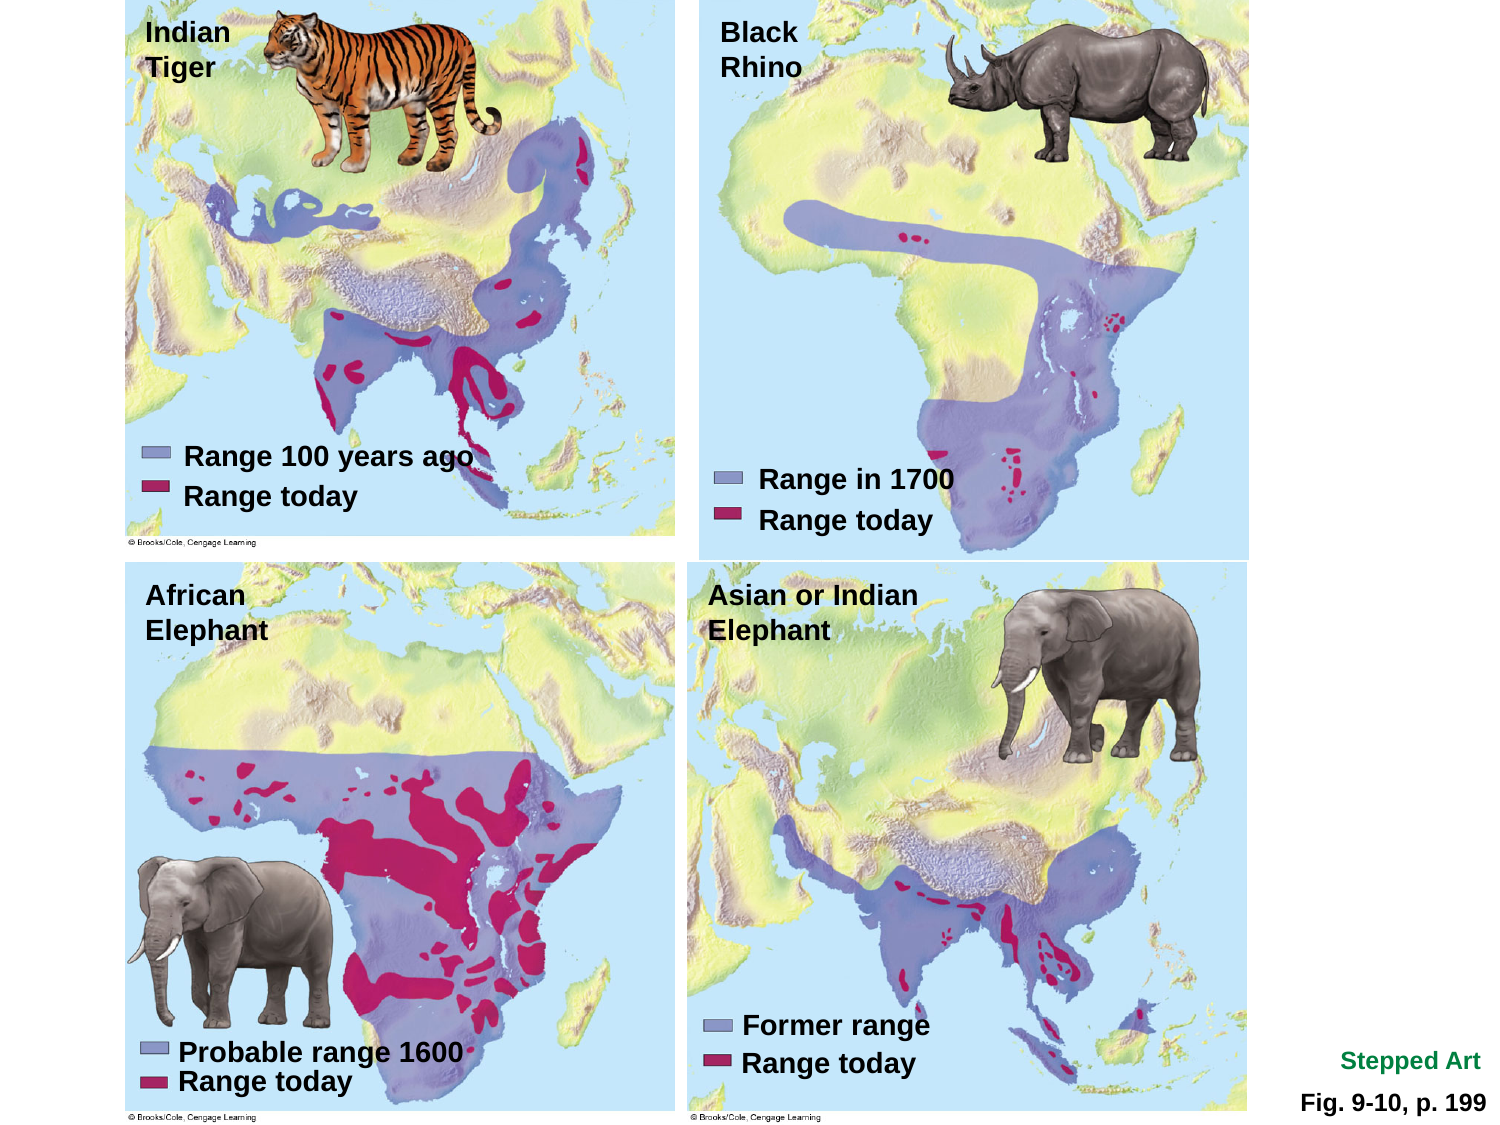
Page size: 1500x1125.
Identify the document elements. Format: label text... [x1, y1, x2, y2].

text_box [699, 0, 1249, 563]
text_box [124, 562, 676, 1125]
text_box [124, 0, 676, 551]
text_box Fig. 9-10, p. 199 [1286, 1080, 1500, 1124]
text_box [687, 562, 1247, 1125]
text_box Stepped Art [1325, 1037, 1497, 1080]
